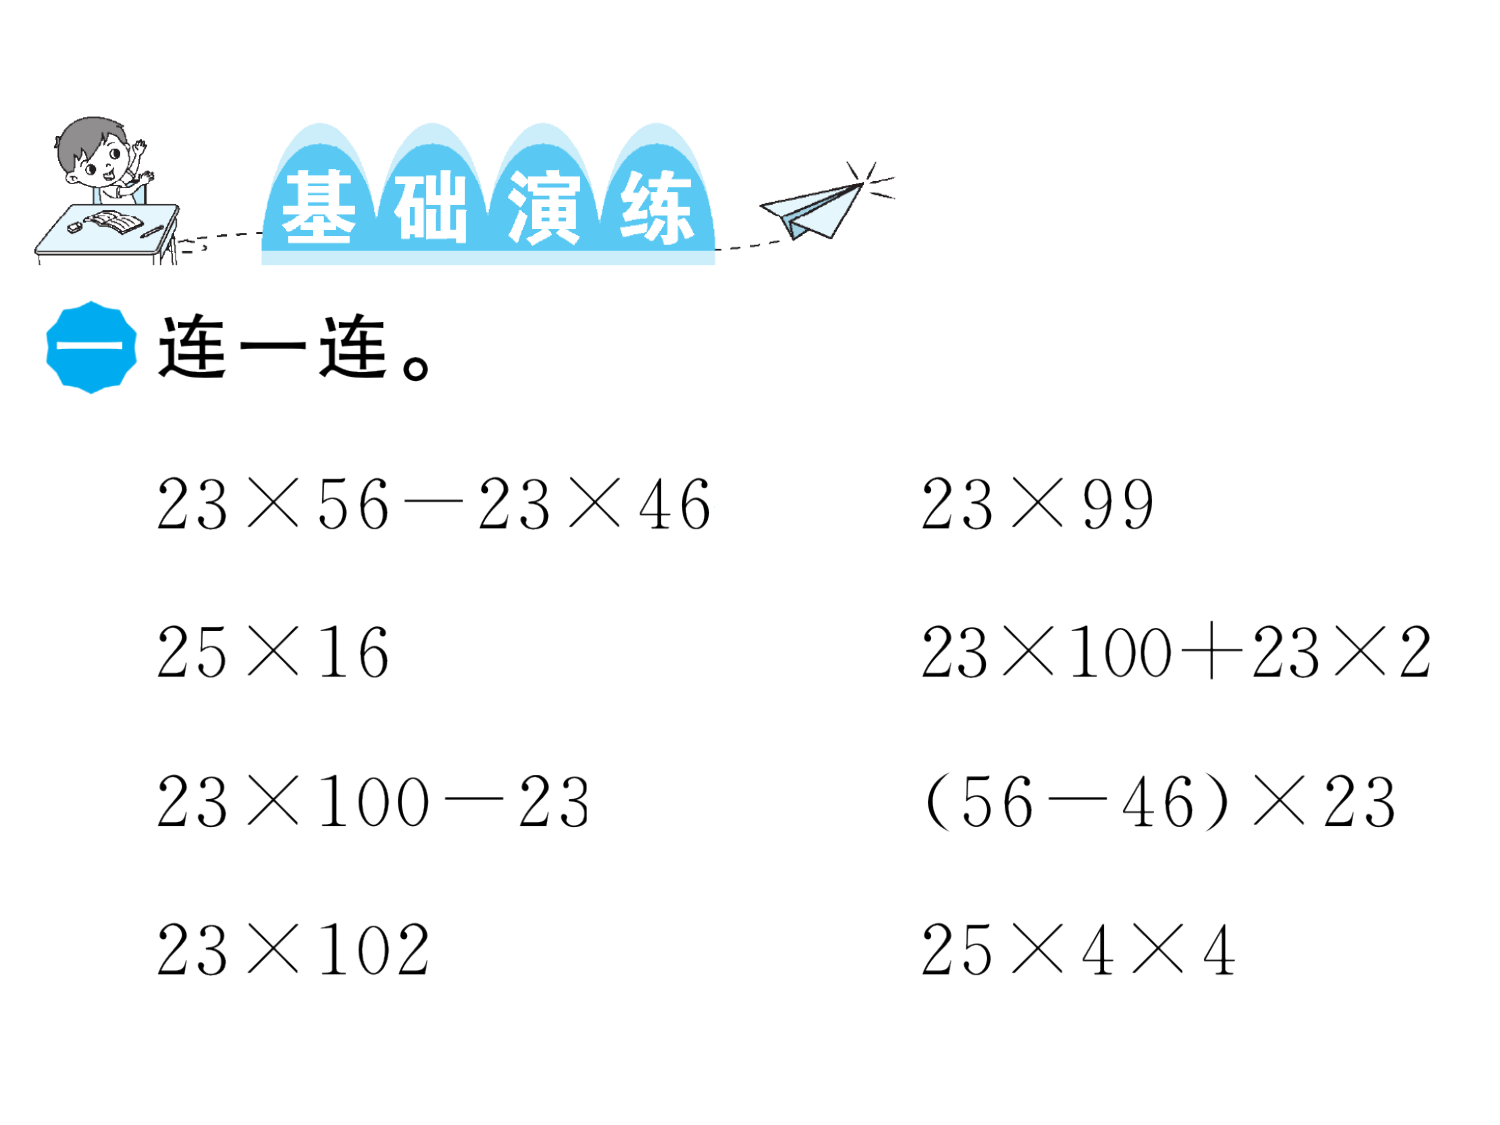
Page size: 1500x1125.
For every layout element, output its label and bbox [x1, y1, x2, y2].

picture [29, 89, 1459, 1021]
